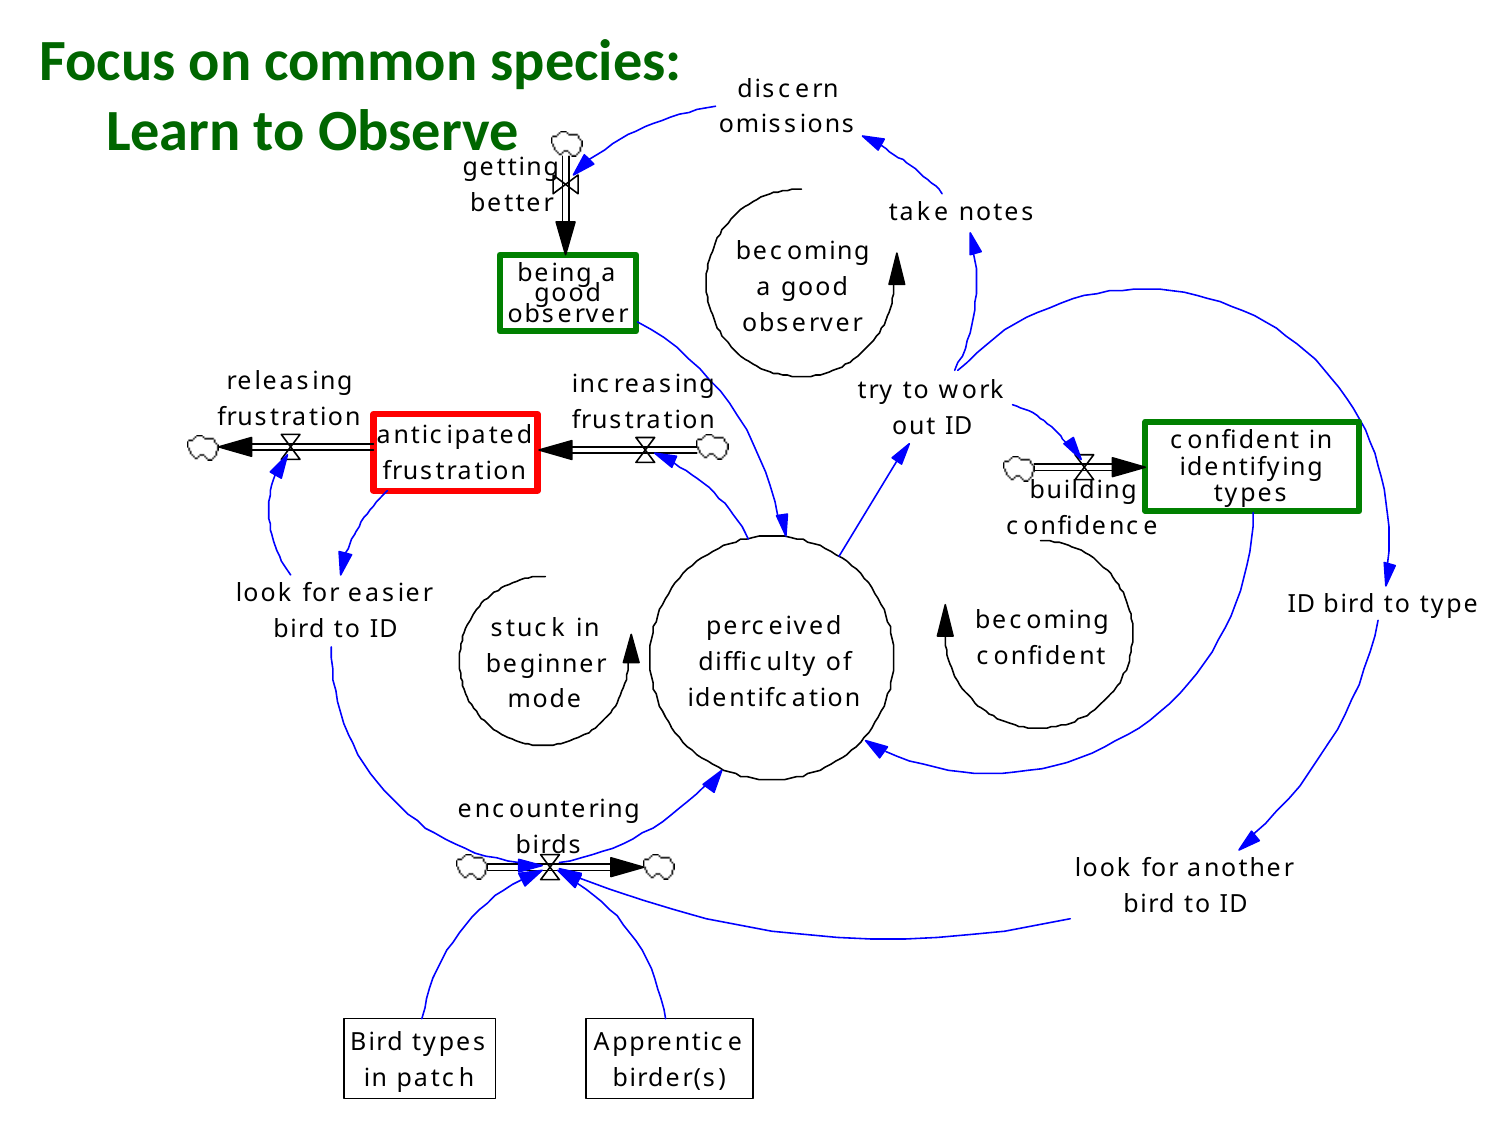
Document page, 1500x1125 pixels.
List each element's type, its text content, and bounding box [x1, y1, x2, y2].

picture [187, 70, 1488, 1101]
text_box Focus on common species: Learn to Observe [24, 14, 863, 170]
